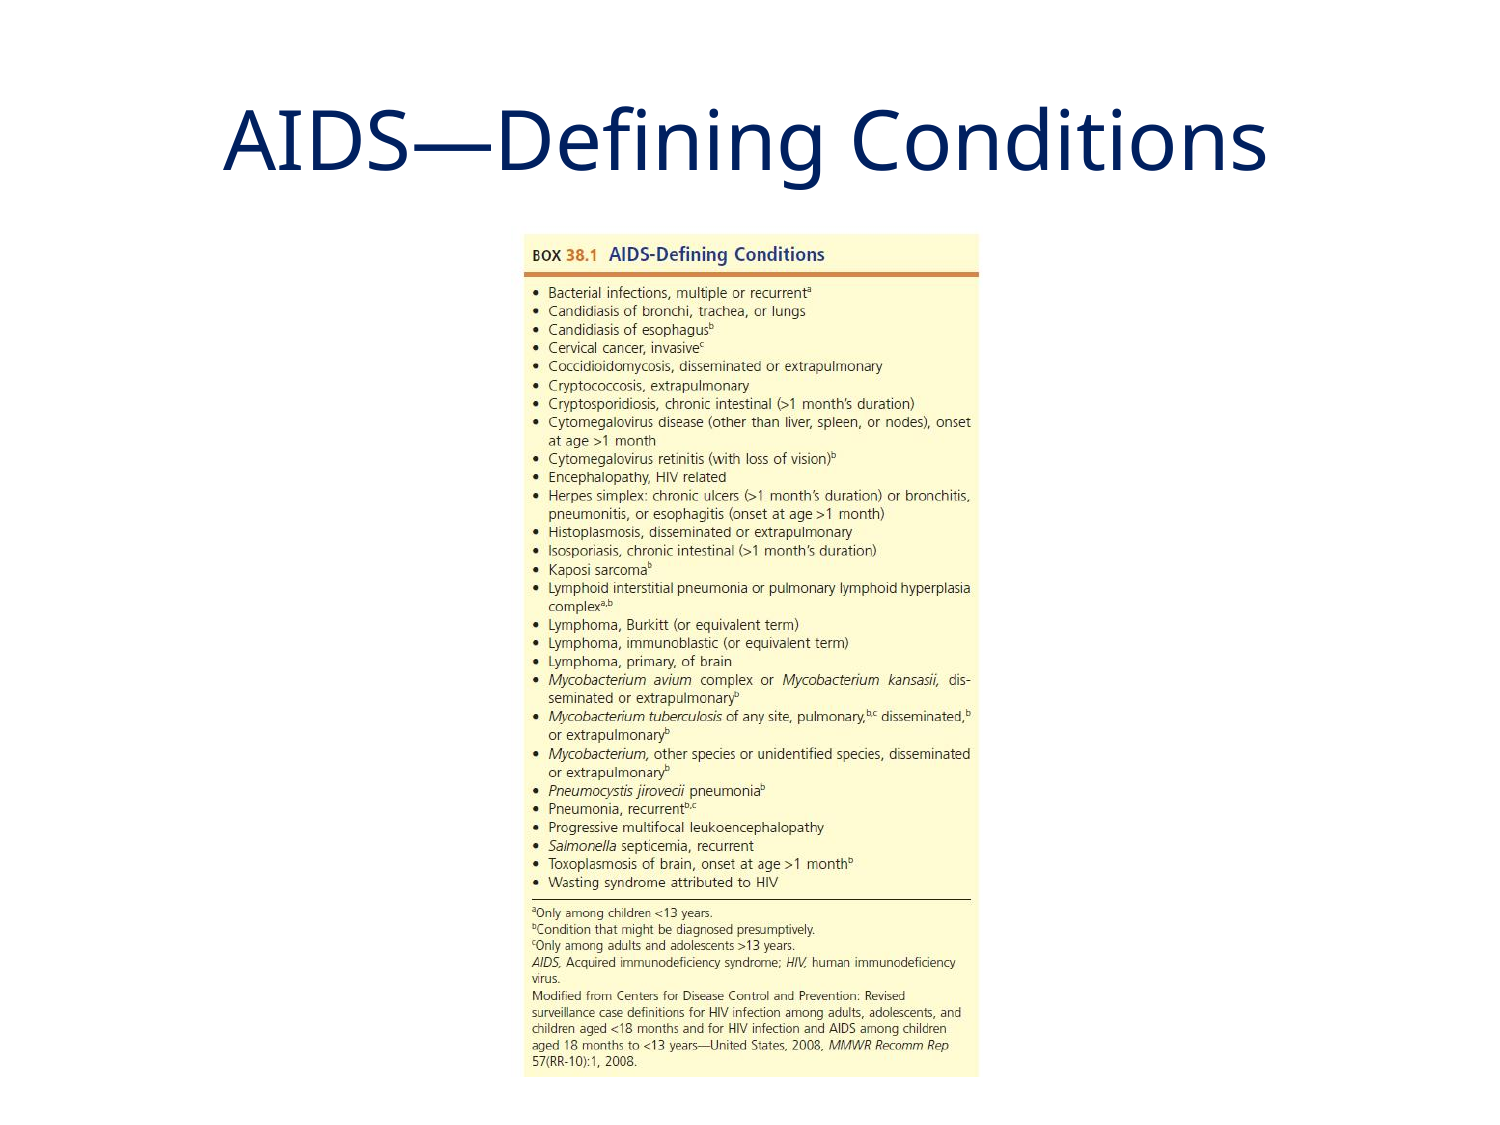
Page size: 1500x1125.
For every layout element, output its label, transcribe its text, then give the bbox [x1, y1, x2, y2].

title AIDS—Defining Conditions [109, 36, 1385, 237]
picture [511, 226, 983, 1077]
